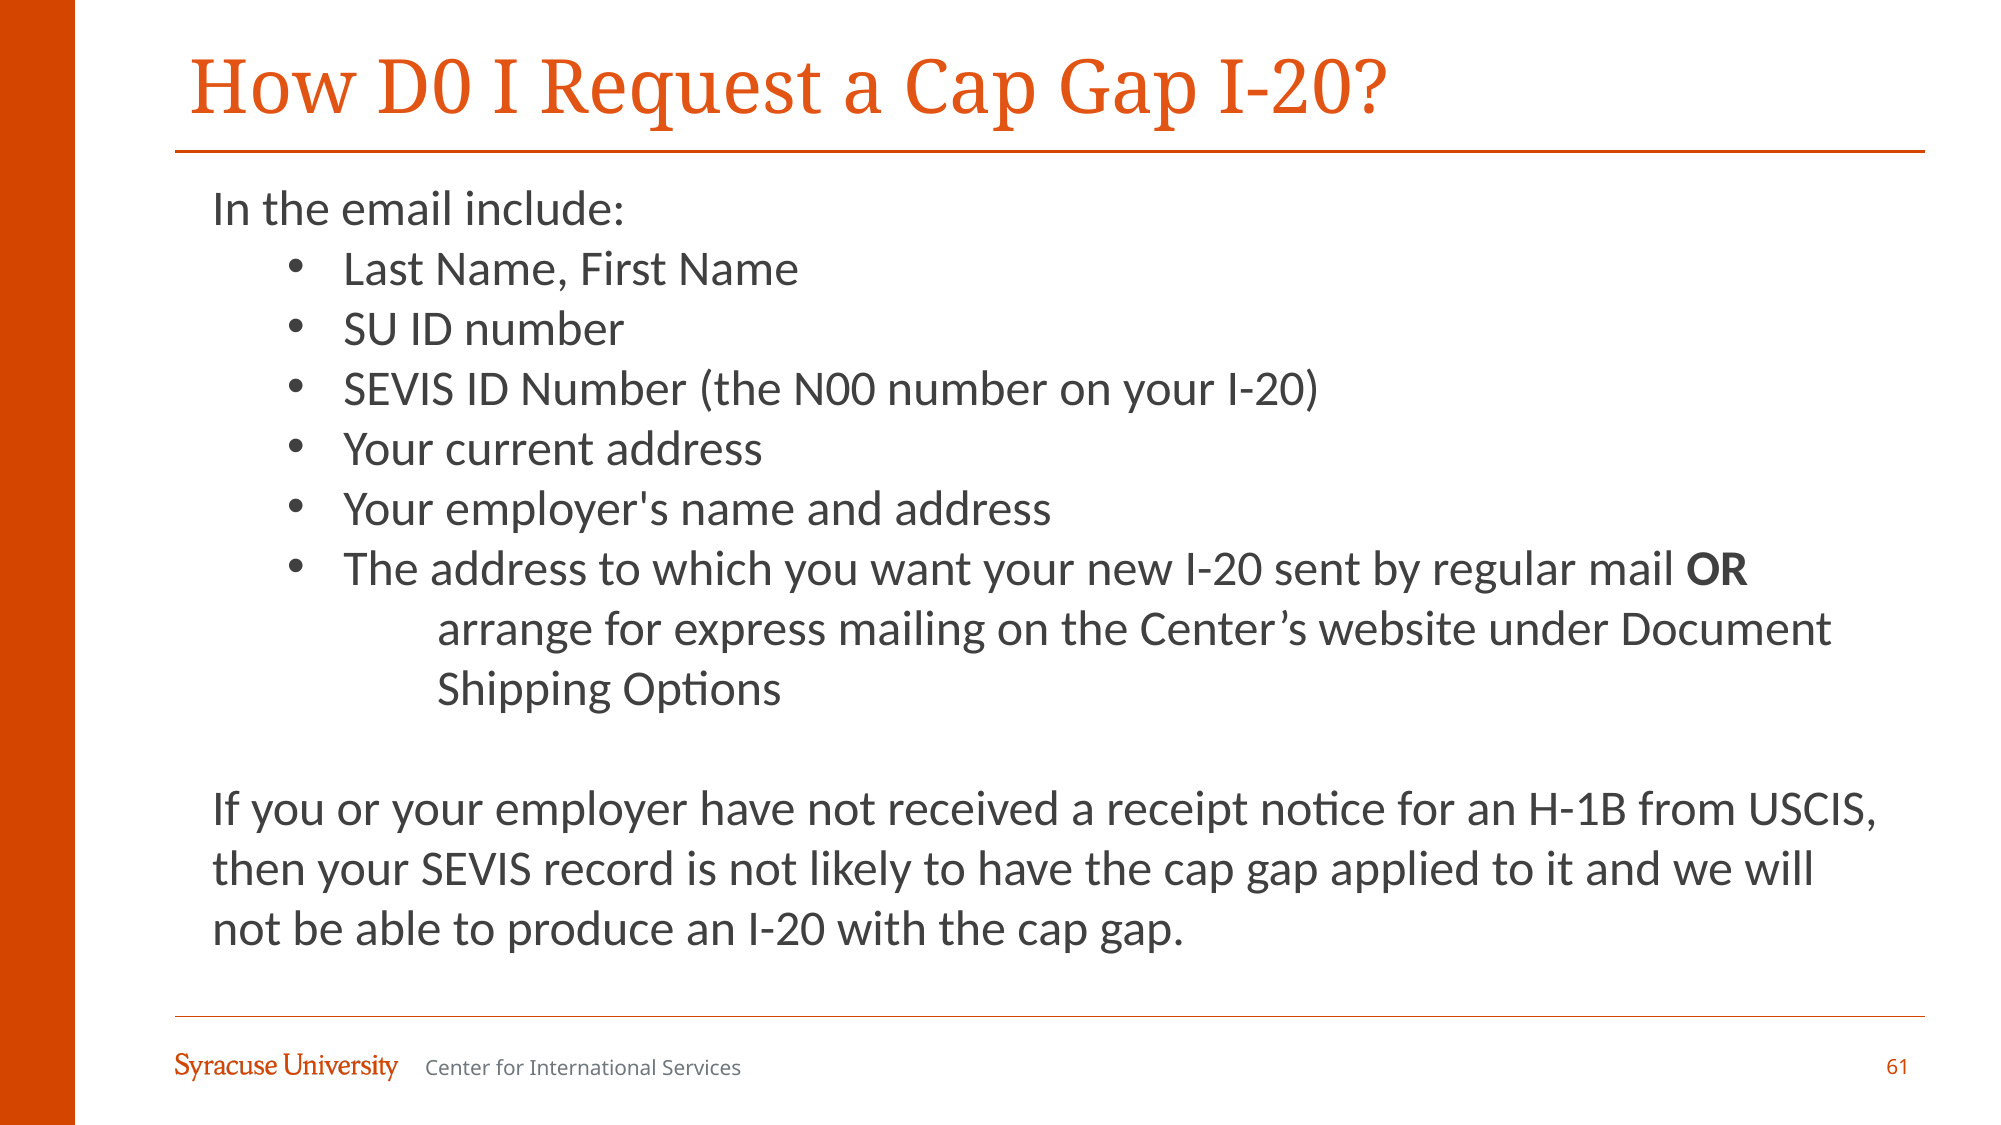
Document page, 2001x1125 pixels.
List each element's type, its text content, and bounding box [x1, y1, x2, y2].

title How D0 I Request a Cap Gap I-20? [174, 41, 1925, 146]
text_box In the email include: Last Name, First Name SU ID number SEVIS ID Number (the N00 number on your I-20) Your current address Your employer's name and address The address to which you want your new I-20 sent by regular mail OR arrange for express mailing on the Center’s website under Document Shipping Options If you or your employer have not received a receipt notice for an H-1B from USCIS, then your SEVIS record is not likely to have the cap gap applied to it and we will not be able to produce an I-20 with the cap gap. [197, 167, 1903, 1066]
slide_number 61 [1825, 1037, 1925, 1099]
picture [174, 1052, 399, 1082]
list Center for International Services [410, 1066, 1825, 1098]
